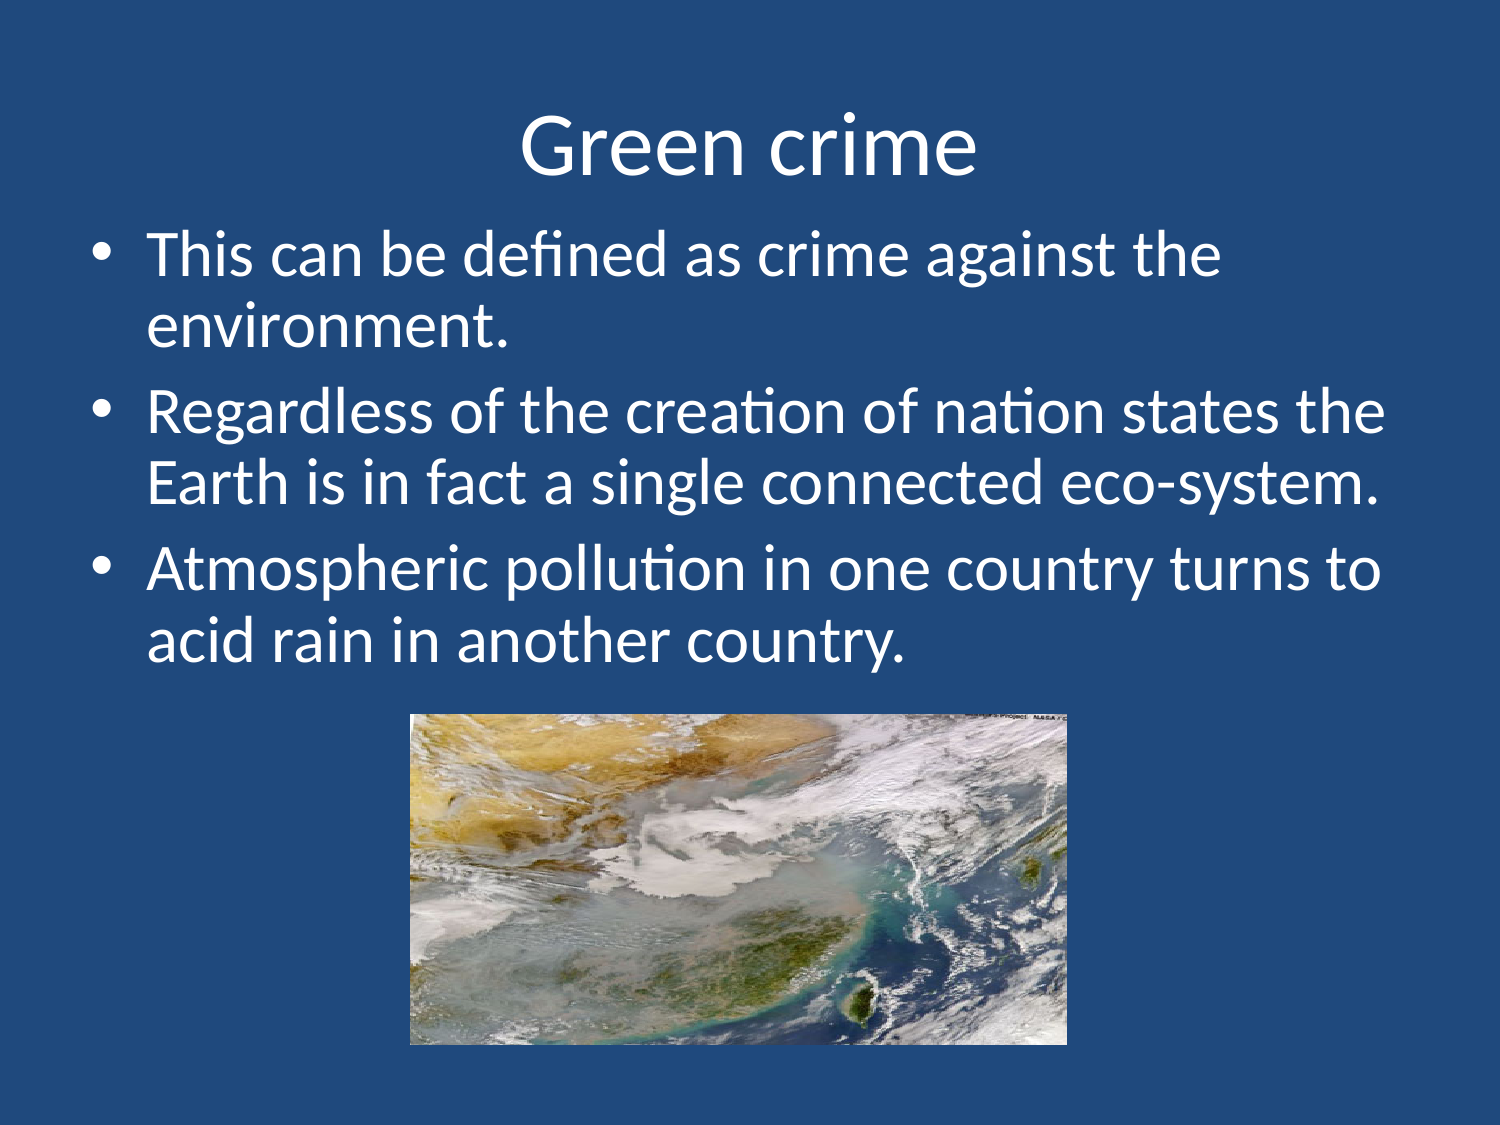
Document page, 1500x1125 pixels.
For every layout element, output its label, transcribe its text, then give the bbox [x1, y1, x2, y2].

list This can be defined as crime against the environment. Regardless of the creation of nation states the Earth is in fact a single connected eco-system. Atmospheric pollution in one country turns to acid rain in another country. [75, 210, 1425, 1055]
title Green crime [75, 45, 1425, 210]
picture [409, 714, 1067, 1046]
